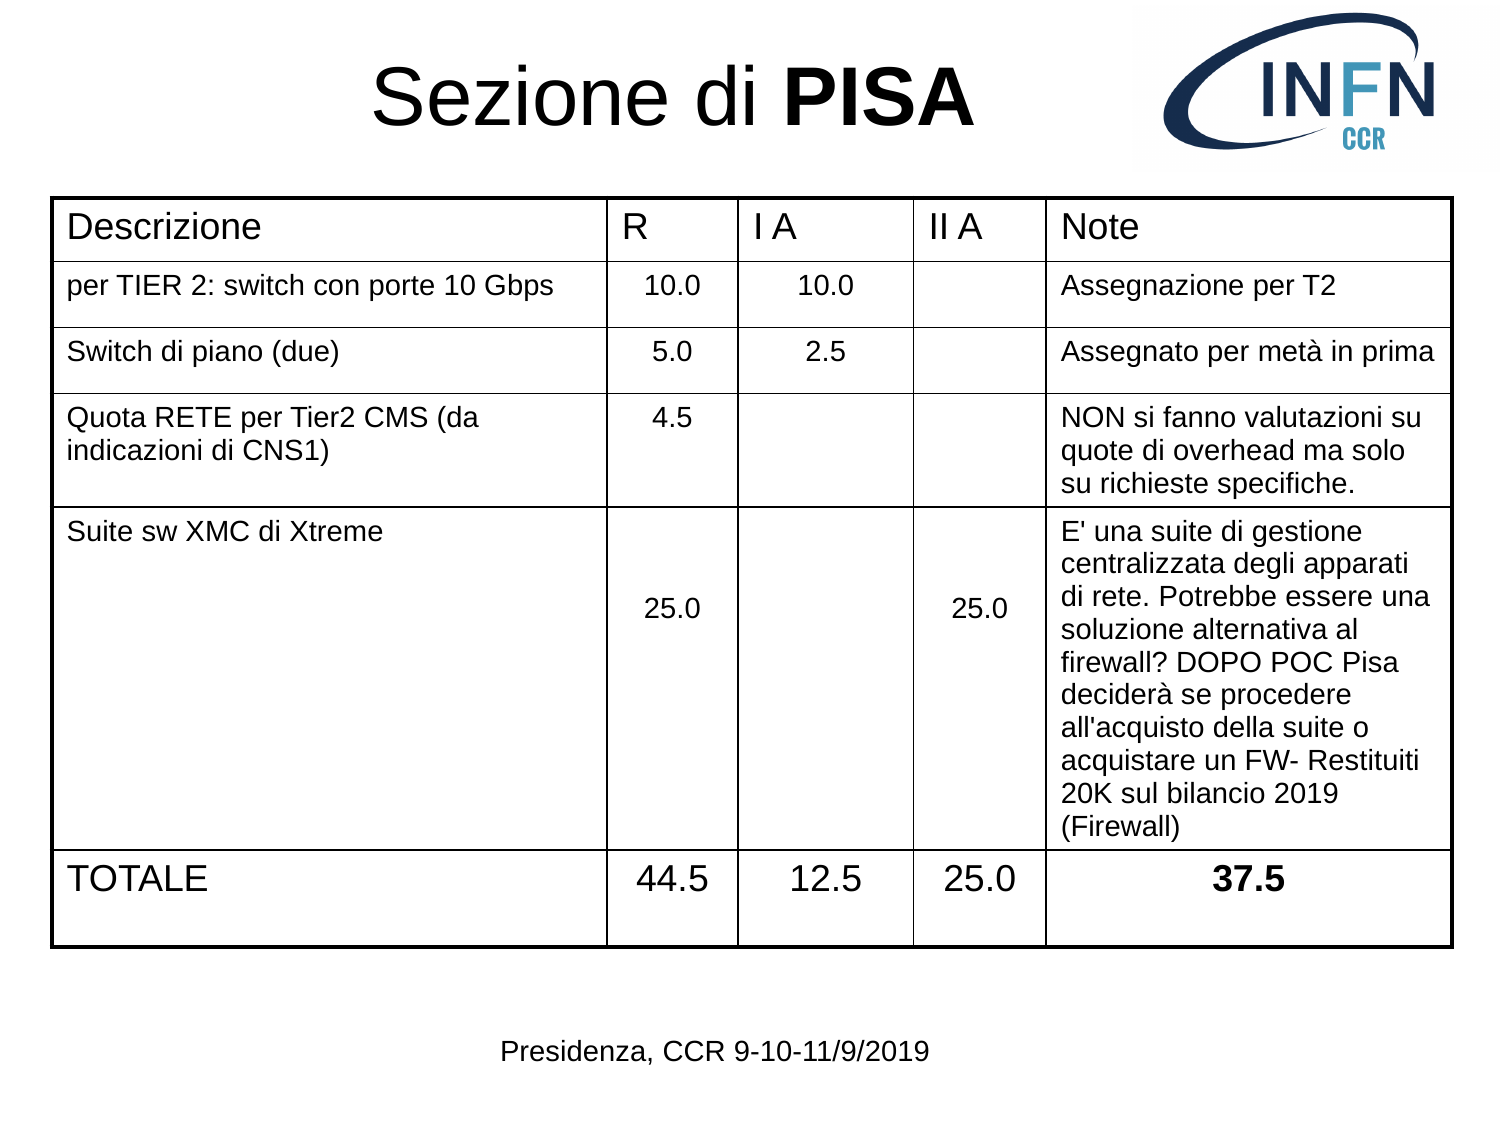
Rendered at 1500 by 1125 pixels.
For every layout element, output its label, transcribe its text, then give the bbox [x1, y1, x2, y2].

table_cell per TIER 2: switch con porte 10 Gbps [54, 262, 606, 327]
table_cell 25.0 [914, 508, 1045, 849]
table_cell 25.0 [608, 508, 737, 849]
table_cell 25.0 [914, 851, 1045, 945]
table_cell [739, 394, 913, 506]
table_cell [914, 328, 1045, 393]
table_cell TOTALE [54, 851, 606, 945]
table_cell 5.0 [608, 328, 737, 393]
table_cell [914, 394, 1045, 506]
table_cell Quota RETE per Tier2 CMS (da indicazioni di CNS1) [54, 394, 606, 506]
table_cell 10.0 [608, 262, 737, 327]
table_cell Assegnazione per T2 [1047, 262, 1450, 327]
table_cell 12.5 [739, 851, 913, 945]
table_cell [914, 262, 1045, 327]
footer Presidenza, CCR 9-10-11/9/2019 [442, 1024, 988, 1103]
table_cell 37.5 [1047, 851, 1450, 945]
table_cell Switch di piano (due) [54, 328, 606, 393]
table_cell 44.5 [608, 851, 737, 945]
table_cell E' una suite di gestione centralizzata degli apparati di rete. Potrebbe essere una soluzione alternativa al firewall? DOPO POC Pisa deciderà se procedere all'acquisto della suite o acquistare un FW- Restituiti 20K sul bilancio 2019 (Firewall) [1047, 508, 1450, 849]
table_cell NON si fanno valutazioni su quote di overhead ma solo su richieste specifiche. [1047, 394, 1450, 506]
table_header Note [1047, 200, 1450, 261]
title Sezione di PISA [76, 0, 1427, 187]
table_header R [608, 200, 737, 261]
table_header II A [914, 200, 1045, 261]
table_cell Assegnato per metà in prima [1047, 328, 1450, 393]
table_cell [739, 508, 913, 849]
table_header Descrizione [54, 200, 606, 261]
table_cell 4.5 [608, 394, 737, 506]
picture [1131, 5, 1500, 173]
table_header I A [739, 200, 913, 261]
table_cell Suite sw XMC di Xtreme [54, 508, 606, 849]
table_cell 10.0 [739, 262, 913, 327]
table_cell 2.5 [739, 328, 913, 393]
